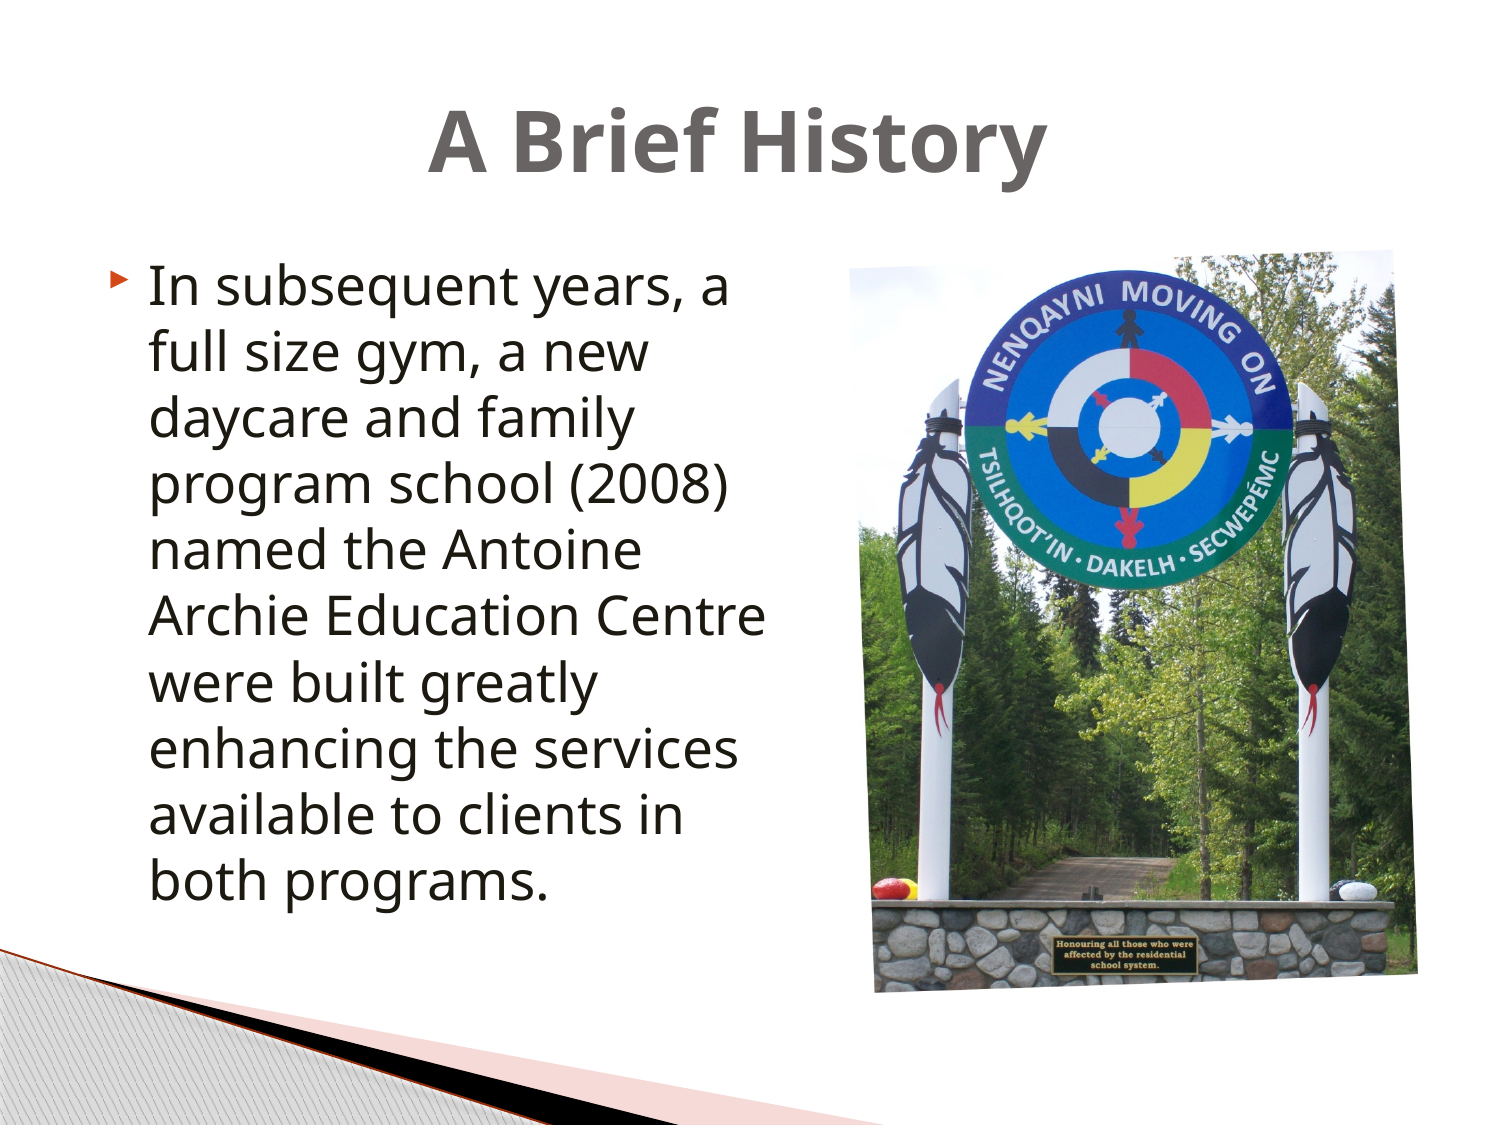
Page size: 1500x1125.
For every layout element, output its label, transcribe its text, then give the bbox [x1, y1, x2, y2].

title A Brief History [75, 45, 1425, 233]
picture [849, 249, 1418, 993]
list In subsequent years, a full size gym, a new daycare and family program school (2008) named the Antoine Archie Education Centre were built greatly enhancing the services available to clients in both programs. [75, 243, 788, 986]
